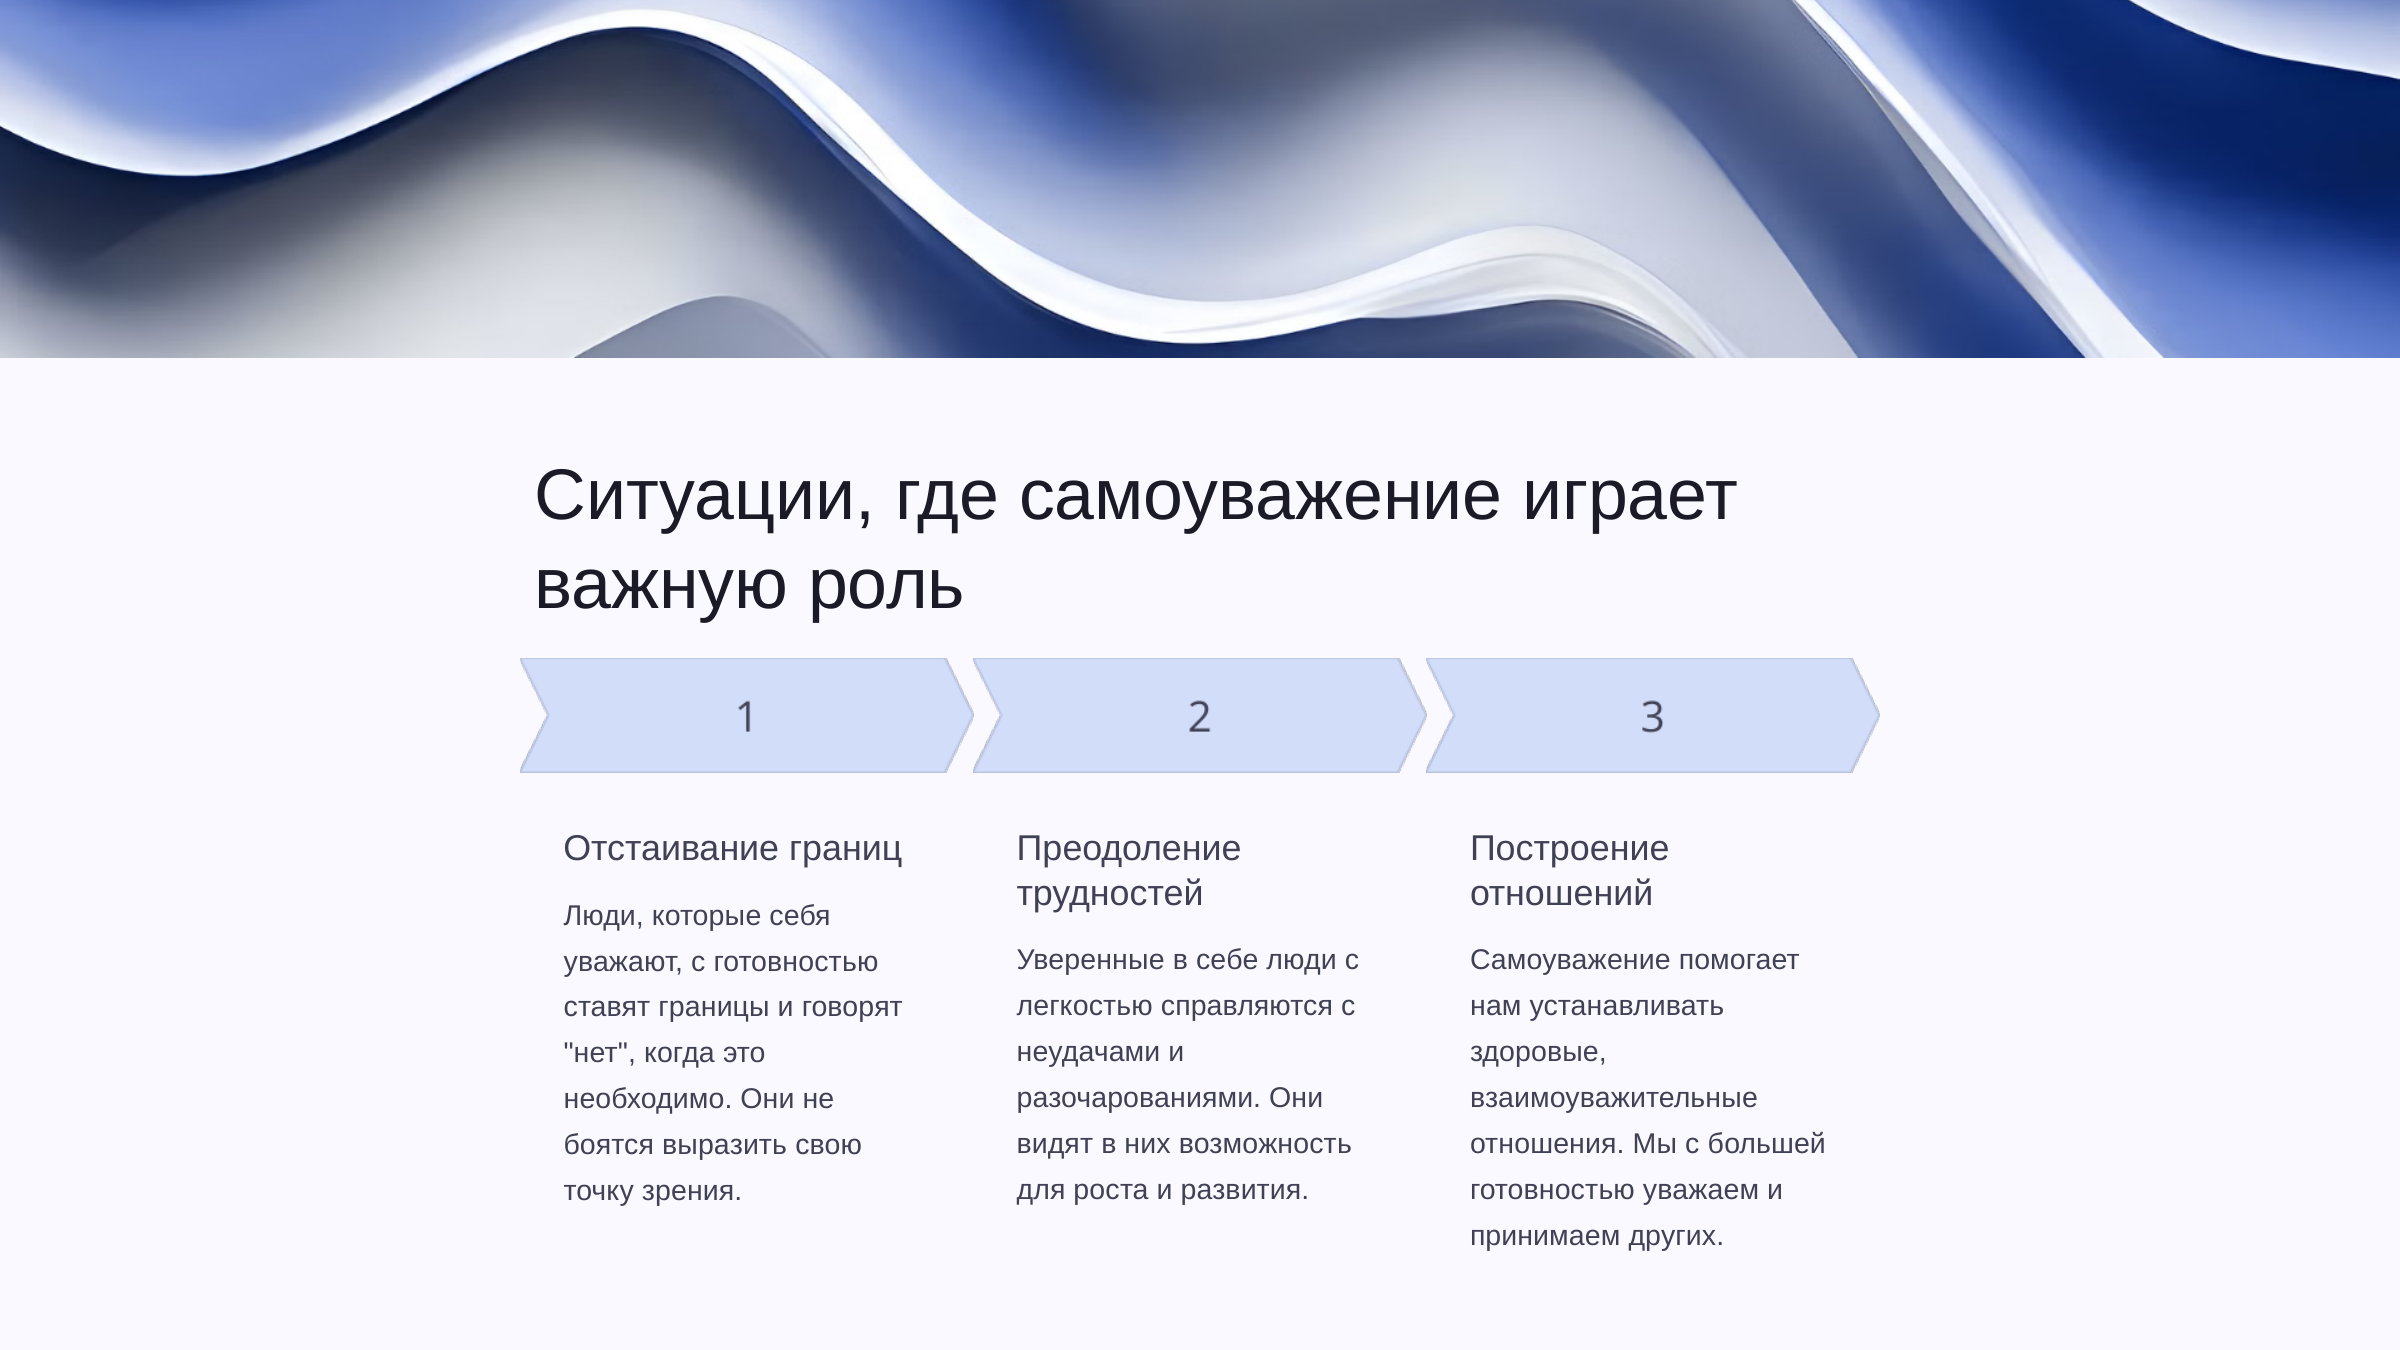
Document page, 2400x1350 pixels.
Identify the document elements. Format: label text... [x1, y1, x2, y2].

text_box [0, 358, 2400, 1350]
text_box Построение отношений [1455, 815, 1852, 906]
text_box Самоуважение помогает нам устанавливать здоровые, взаимоуважительные отношения. Мы с большей готовностью уважаем и принимаем других. [1455, 922, 1852, 1244]
text_box Люди, которые себя уважают, с готовностью ставят границы и говорят "нет", когда это необходимо. Они не боятся выразить свою точку зрения. [548, 877, 945, 1199]
picture [519, 658, 1880, 773]
text_box Преодоление трудностей [1001, 815, 1398, 906]
text_box Отстаивание границ [548, 815, 911, 861]
text_box Ситуации, где самоуважение играет важную роль [519, 436, 1880, 616]
picture [0, 0, 2400, 358]
text_box Уверенные в себе люди с легкостью справляются с неудачами и разочарованиями. Они видят в них возможность для роста и развития. [1001, 922, 1398, 1198]
